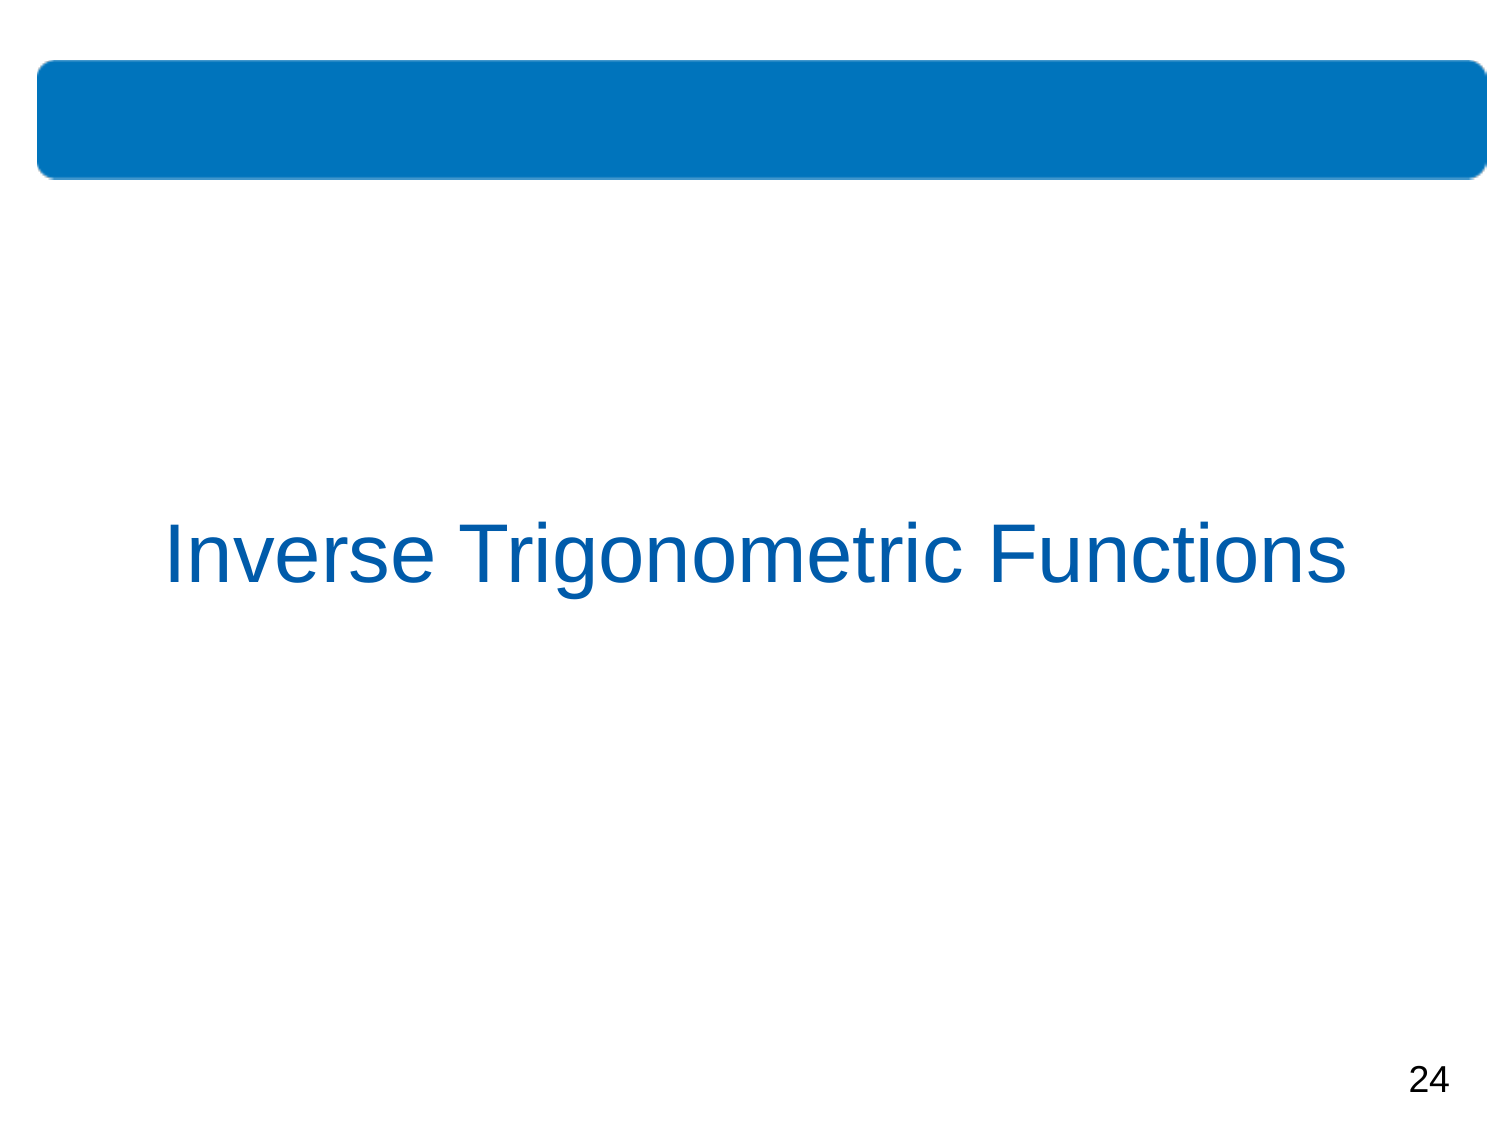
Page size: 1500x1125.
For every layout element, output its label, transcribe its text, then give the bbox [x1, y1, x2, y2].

list Inverse Trigonometric Functions [87, 491, 1426, 633]
picture [37, 60, 1487, 180]
